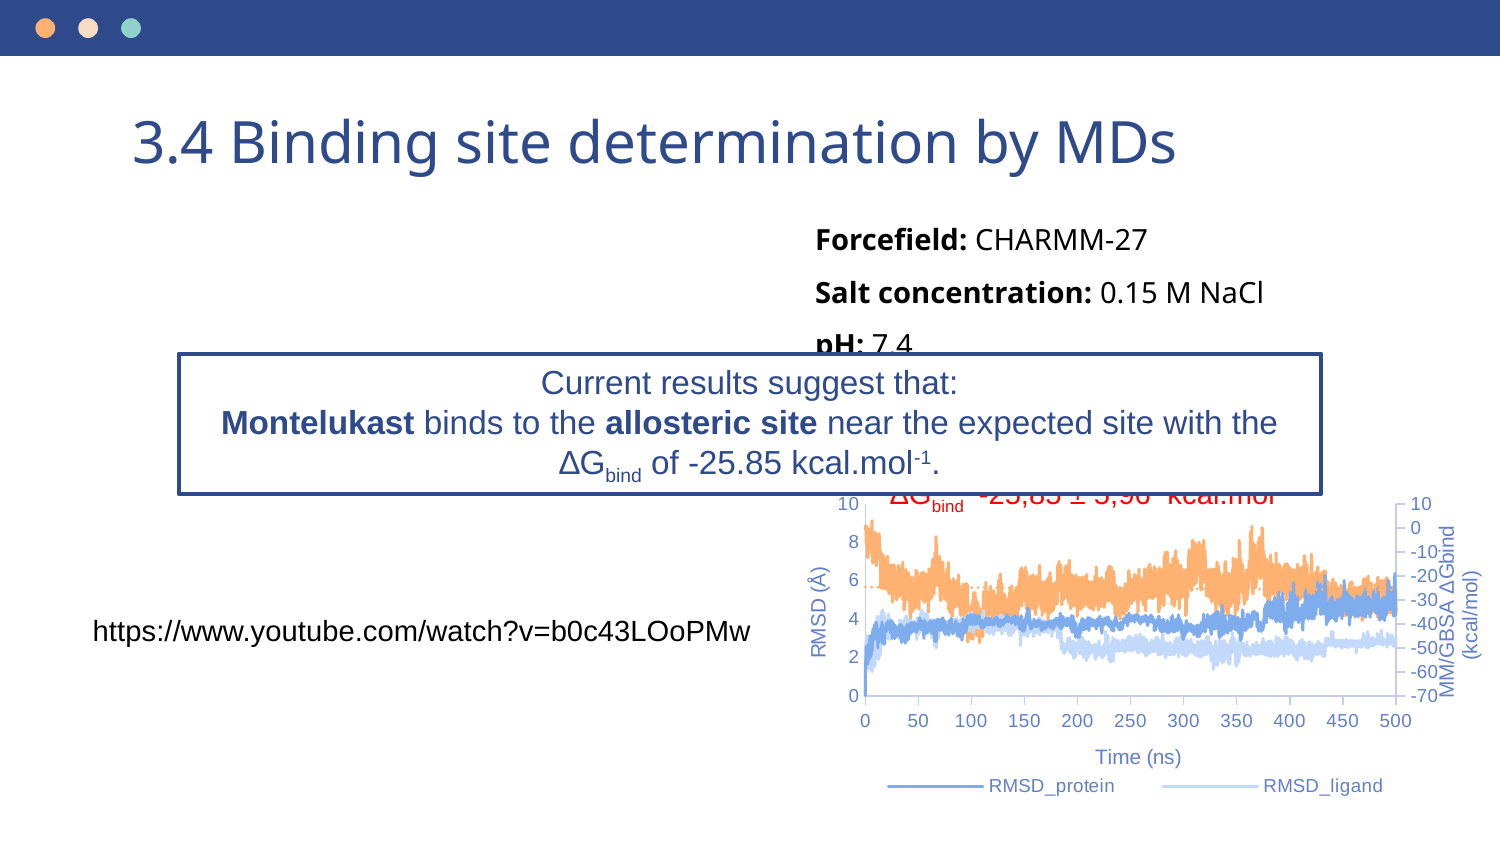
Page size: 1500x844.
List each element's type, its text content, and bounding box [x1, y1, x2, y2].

text_box https://www.youtube.com/watch?v=b0c43LOoPMw [78, 604, 795, 655]
title 3.4 Binding site determination by MDs [117, 90, 1383, 167]
text_box Current results suggest that: Montelukast binds to the allosteric site near the expected site with the ∆Gbind of -25.85 kcal.mol-1. [177, 352, 1323, 496]
chart [800, 470, 1489, 810]
text_box Forcefield: CHARMM-27 Salt concentration: 0.15 M NaCl pH: 7.4 Solvation model: TIP3P Duration: 500 ns [800, 196, 1309, 352]
